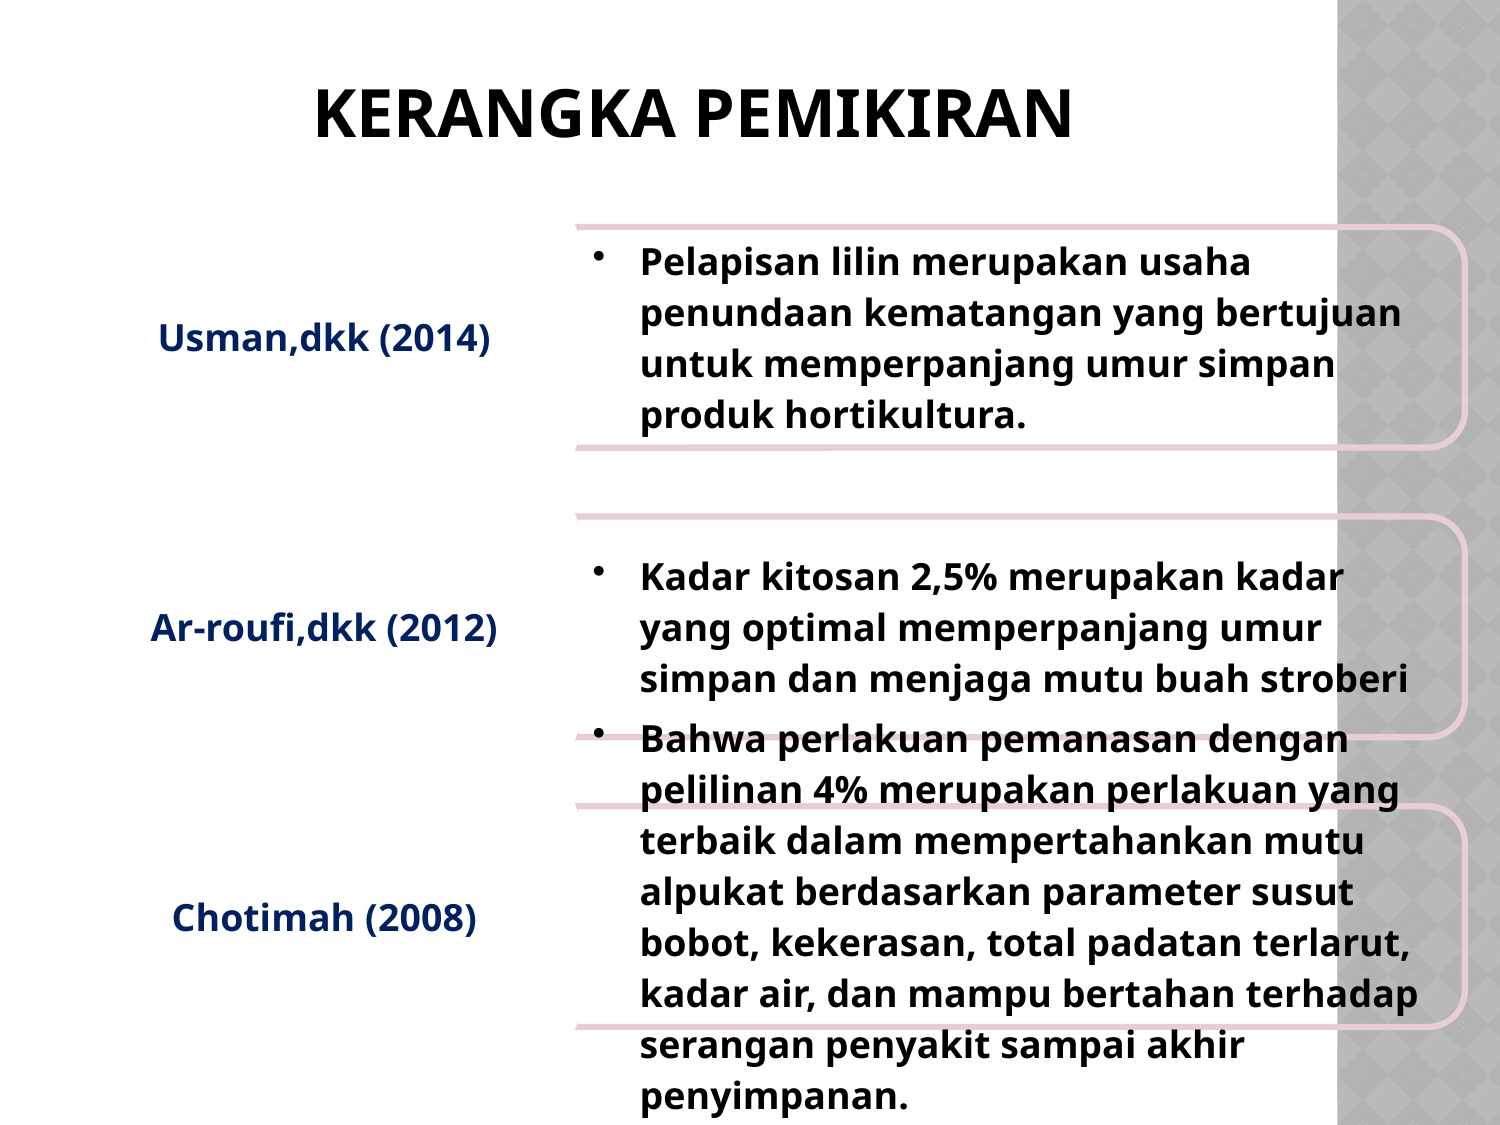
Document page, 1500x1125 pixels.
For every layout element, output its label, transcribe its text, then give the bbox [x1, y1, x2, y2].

title KERANGKA PEMIKIRAN [82, 0, 1307, 151]
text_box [73, 198, 1466, 1056]
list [58, 163, 1409, 1020]
